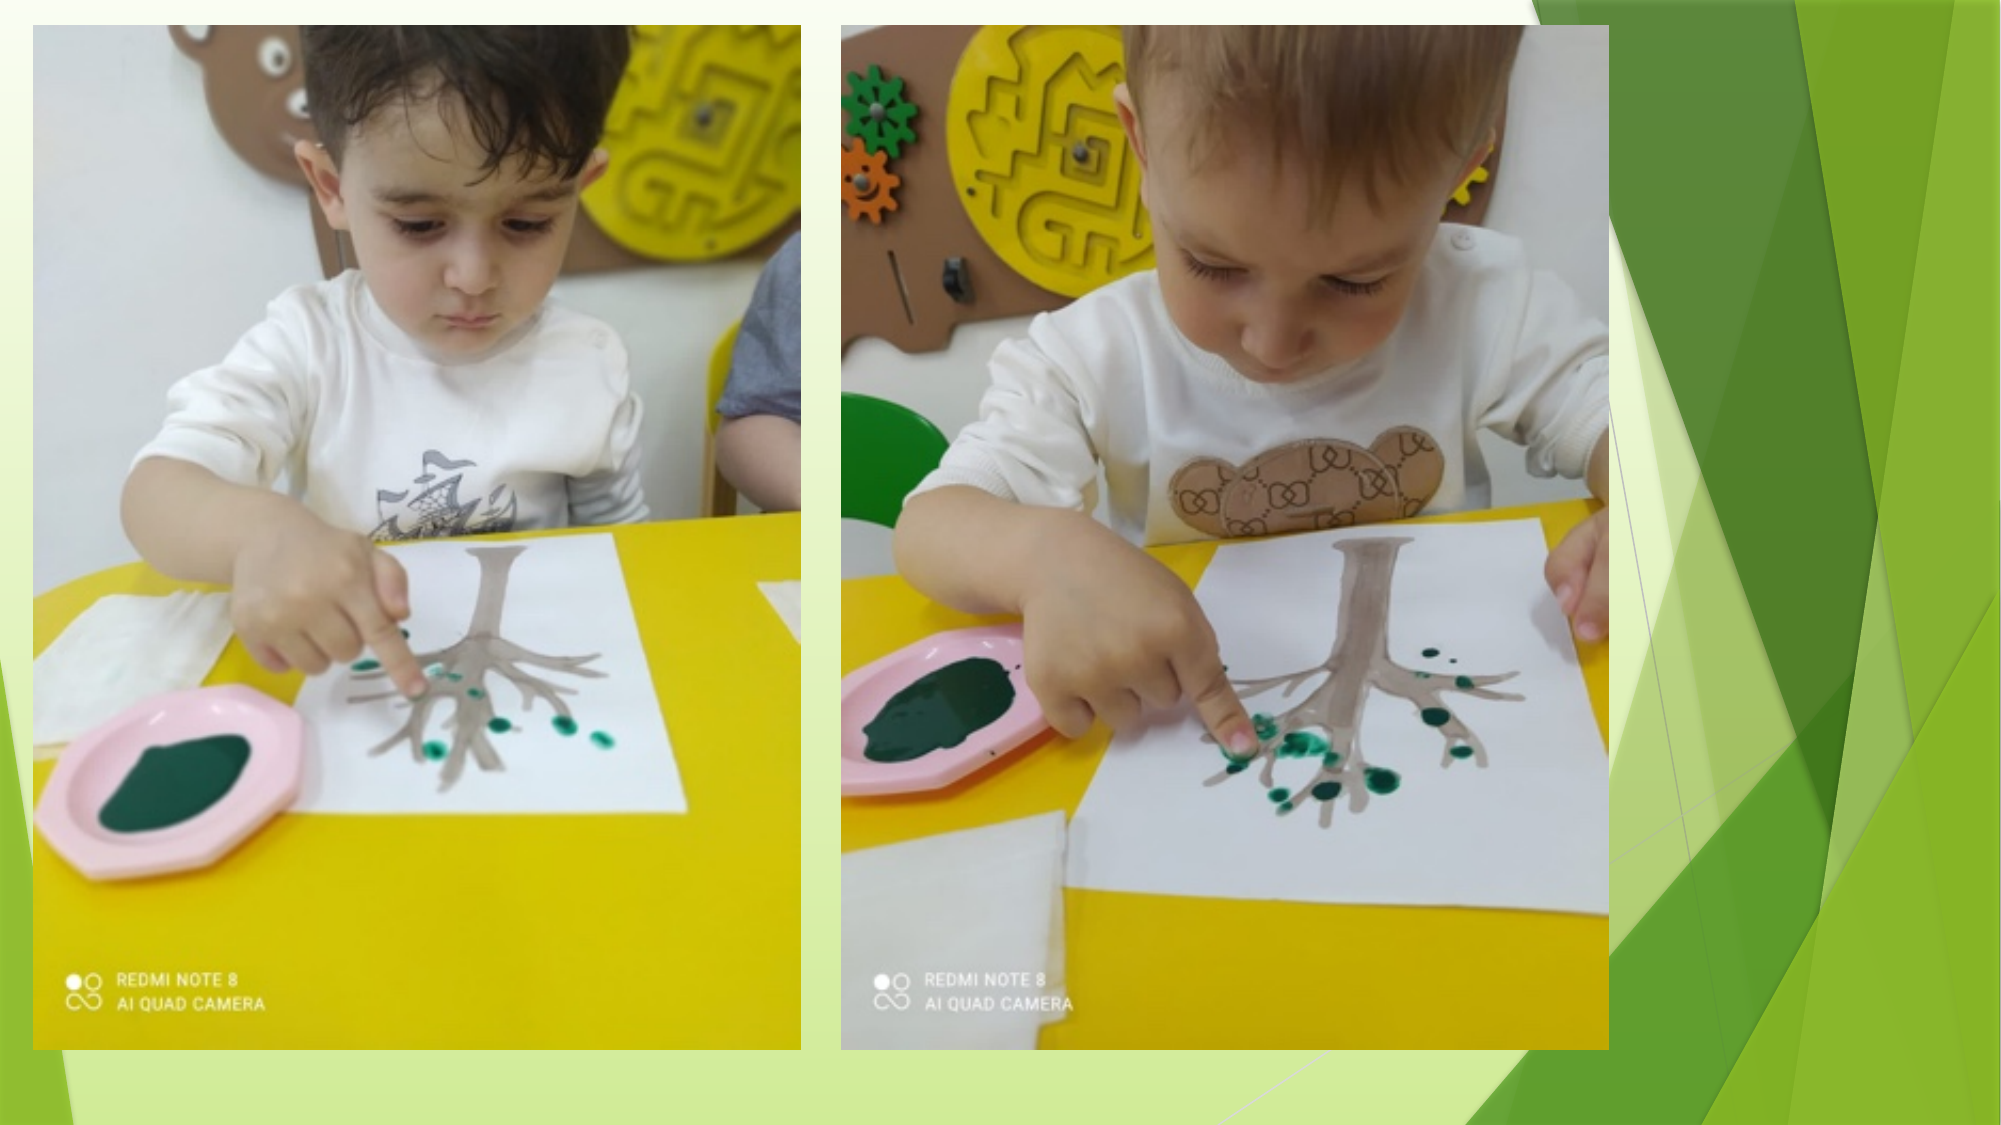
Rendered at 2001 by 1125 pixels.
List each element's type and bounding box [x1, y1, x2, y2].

picture [32, 25, 802, 1050]
picture [840, 25, 1609, 1050]
